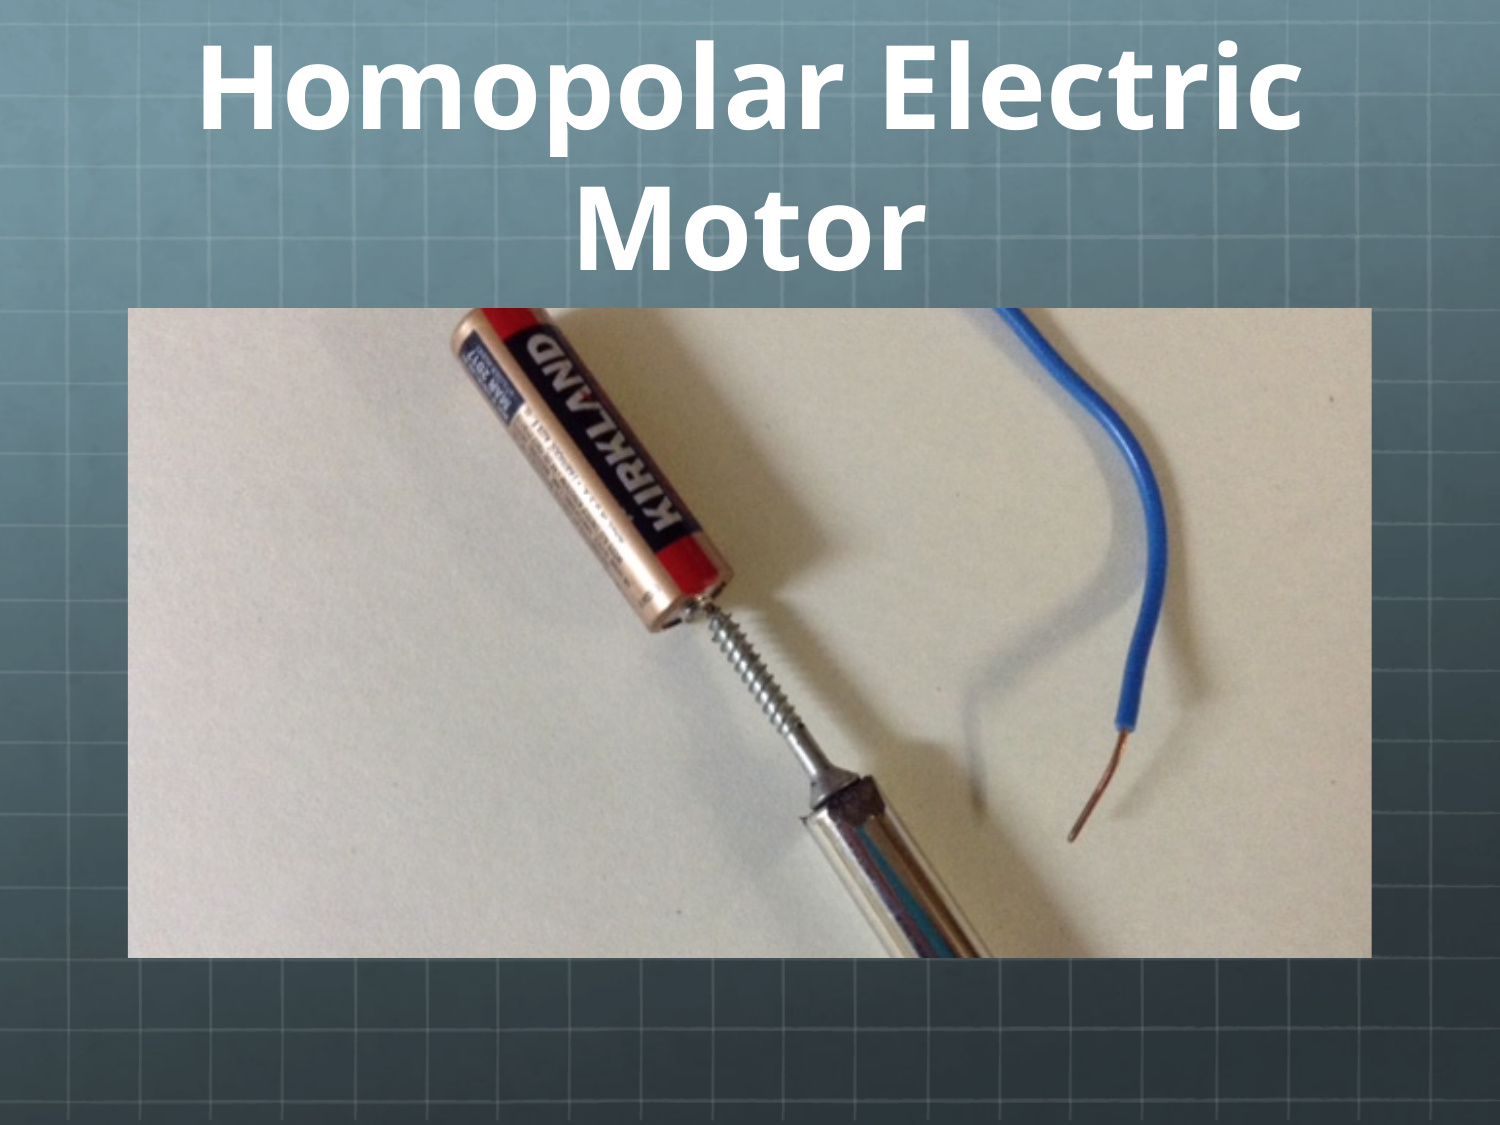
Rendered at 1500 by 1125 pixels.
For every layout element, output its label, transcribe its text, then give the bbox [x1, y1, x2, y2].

picture [0, 0, 1500, 1125]
title Homopolar Electric Motor [127, 17, 1372, 289]
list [127, 308, 1373, 958]
